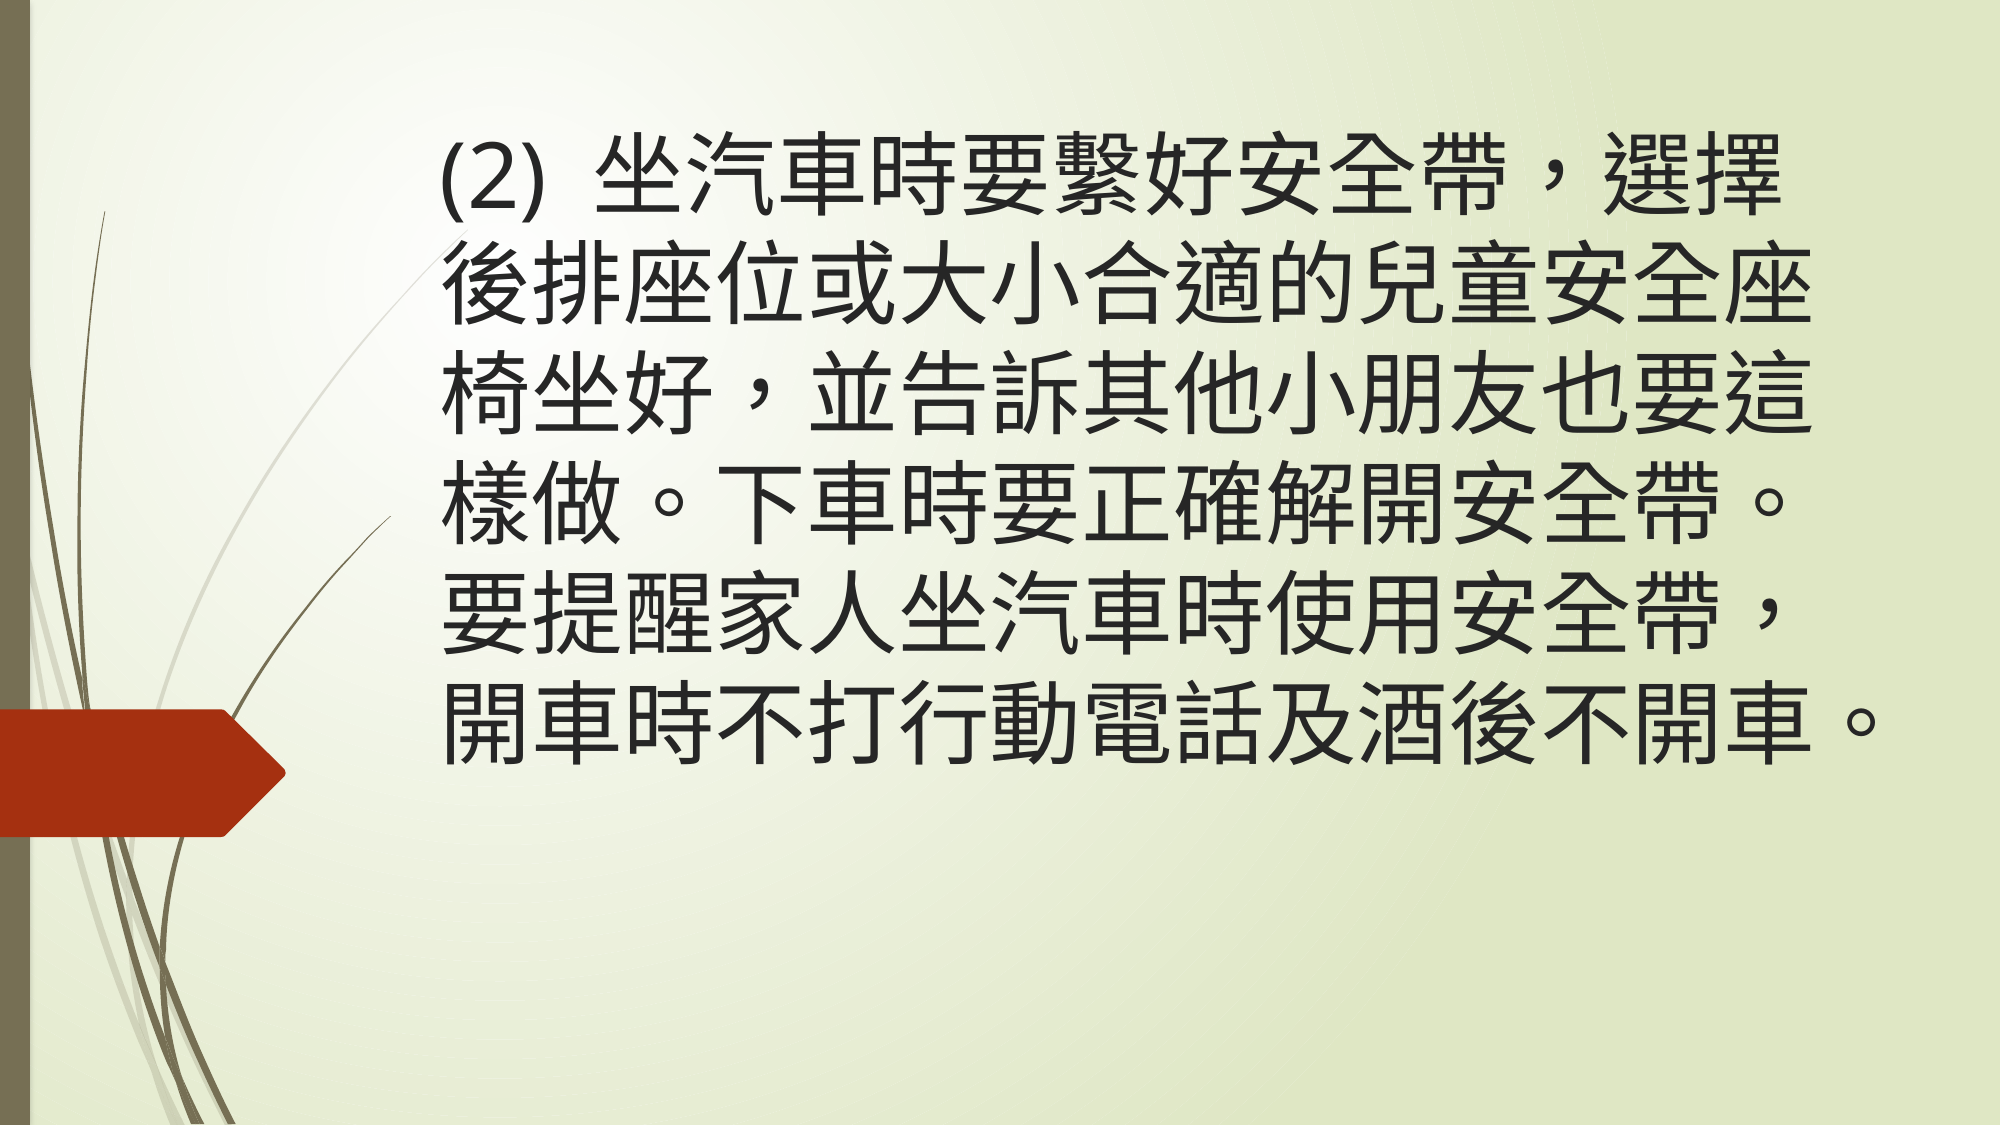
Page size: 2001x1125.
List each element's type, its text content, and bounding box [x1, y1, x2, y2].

title (2) 坐汽車時要繫好安全帶，選擇後排座位或大小合適的兒童安全座椅坐好，並告訴其他小朋友也要這樣做。下車時要正確解開安全帶。要提醒家人坐汽車時使用安全帶，開車時不打行動電話及酒後不開車。 [424, 412, 1888, 784]
